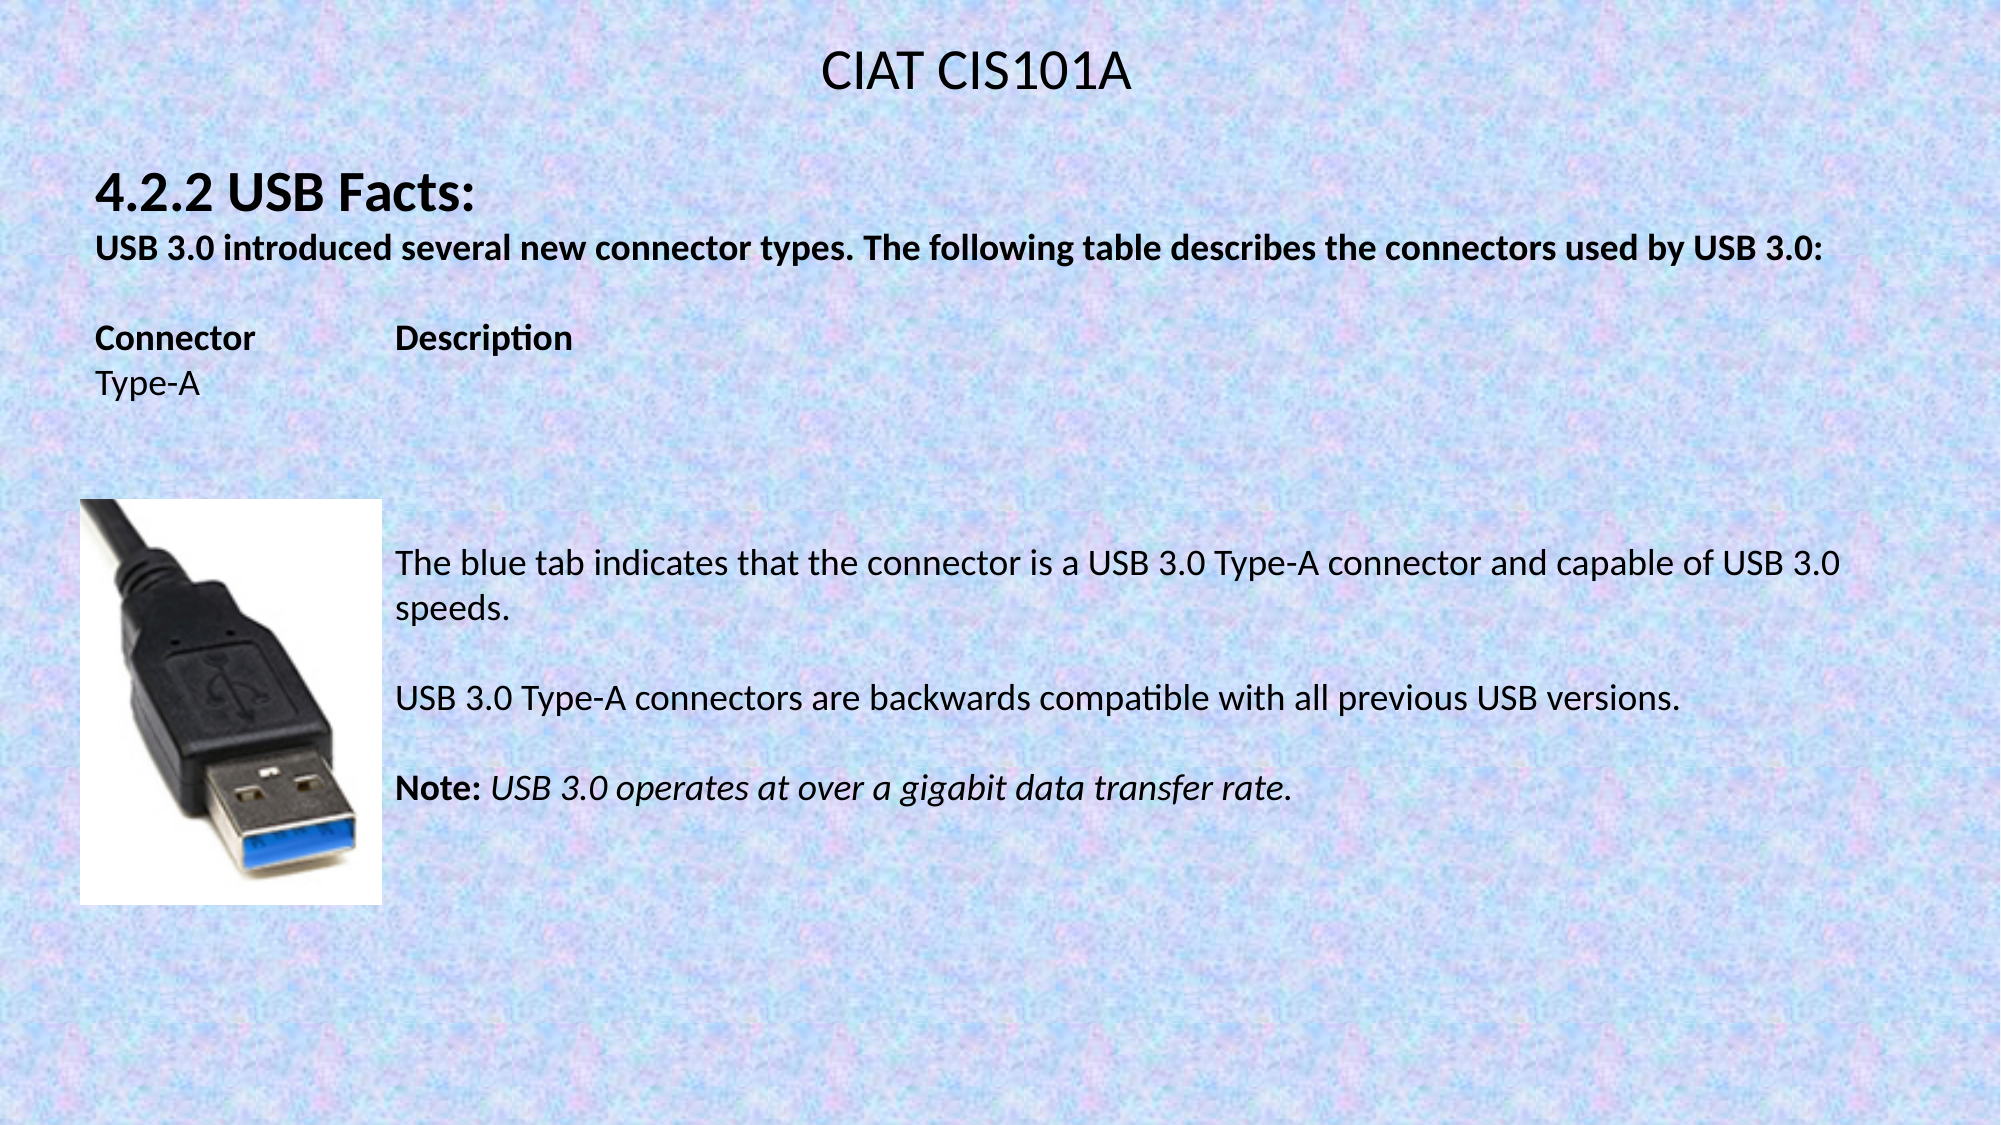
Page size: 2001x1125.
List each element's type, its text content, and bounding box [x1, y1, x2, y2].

text_box CIAT CIS101A [785, 24, 1169, 109]
text_box 4.2.2 USB Facts: USB 3.0 introduced several new connector types. The following table describes the connectors used by USB 3.0: Connector Description Type-A The blue tab indicates that the connector is a USB 3.0 Type-A connector and capable of USB 3.0 speeds. USB 3.0 Type-A connectors are backwards compatible with all previous USB versions. Note: USB 3.0 operates at over a gigabit data transfer rate. [80, 145, 1924, 815]
picture [0, 0, 2001, 1125]
